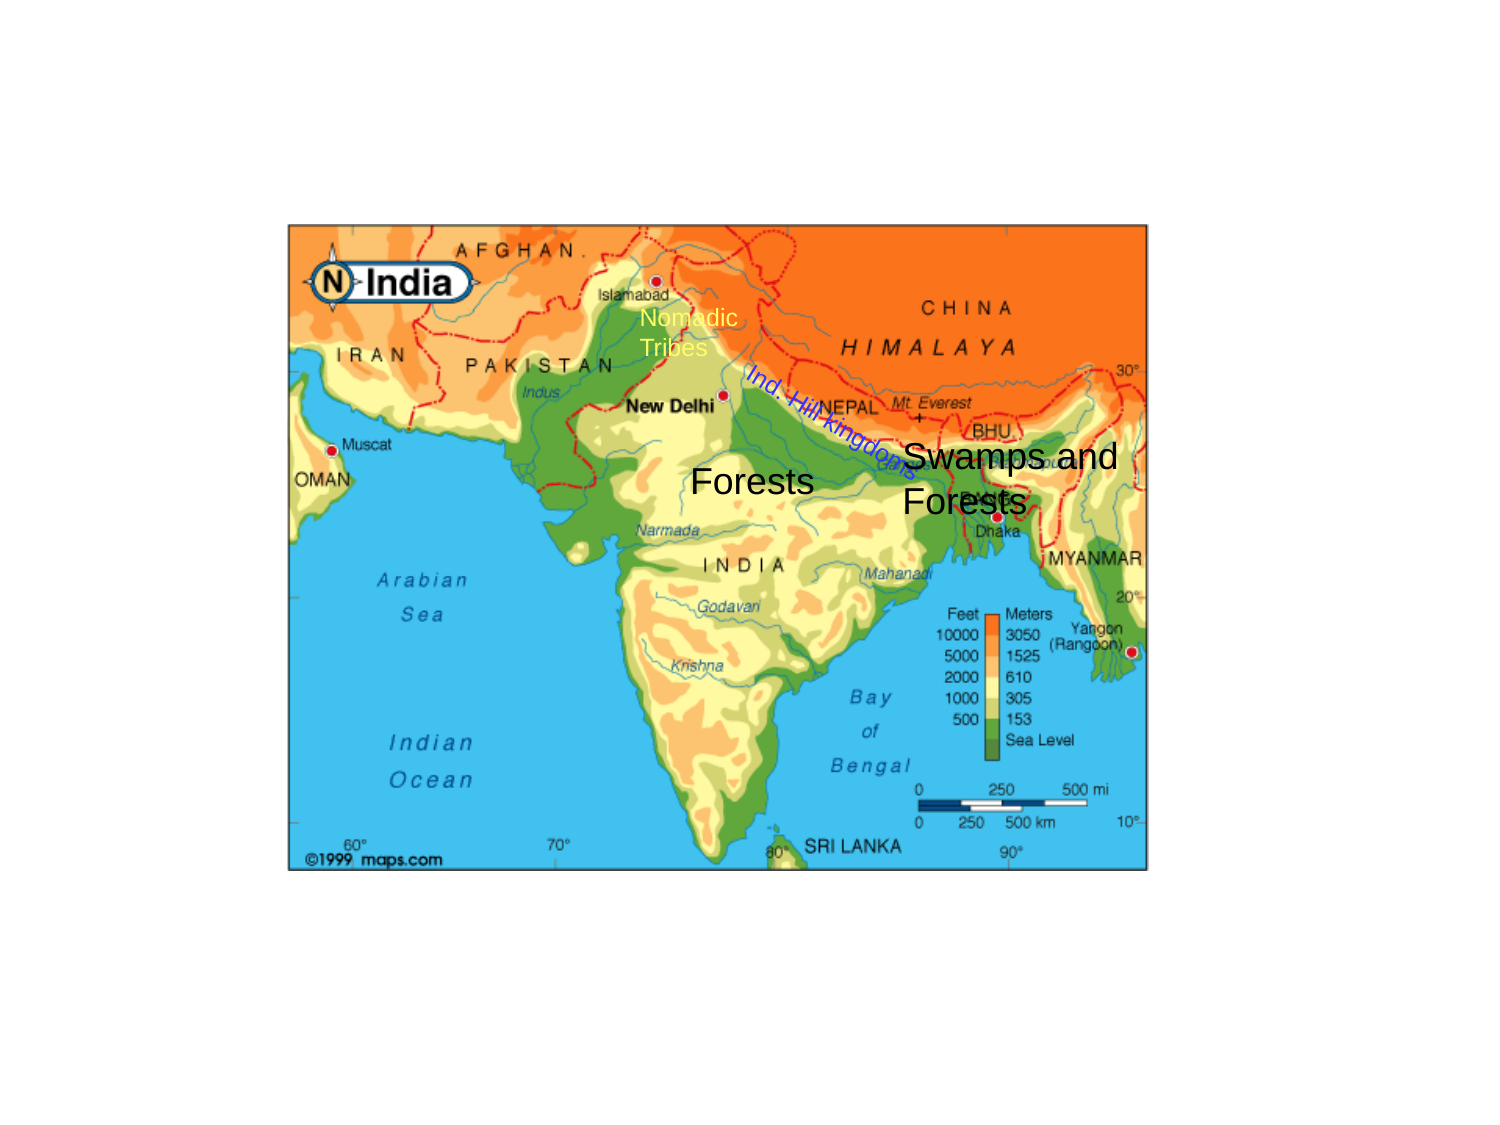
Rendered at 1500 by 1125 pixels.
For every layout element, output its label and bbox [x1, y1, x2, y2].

list [287, 224, 1149, 871]
